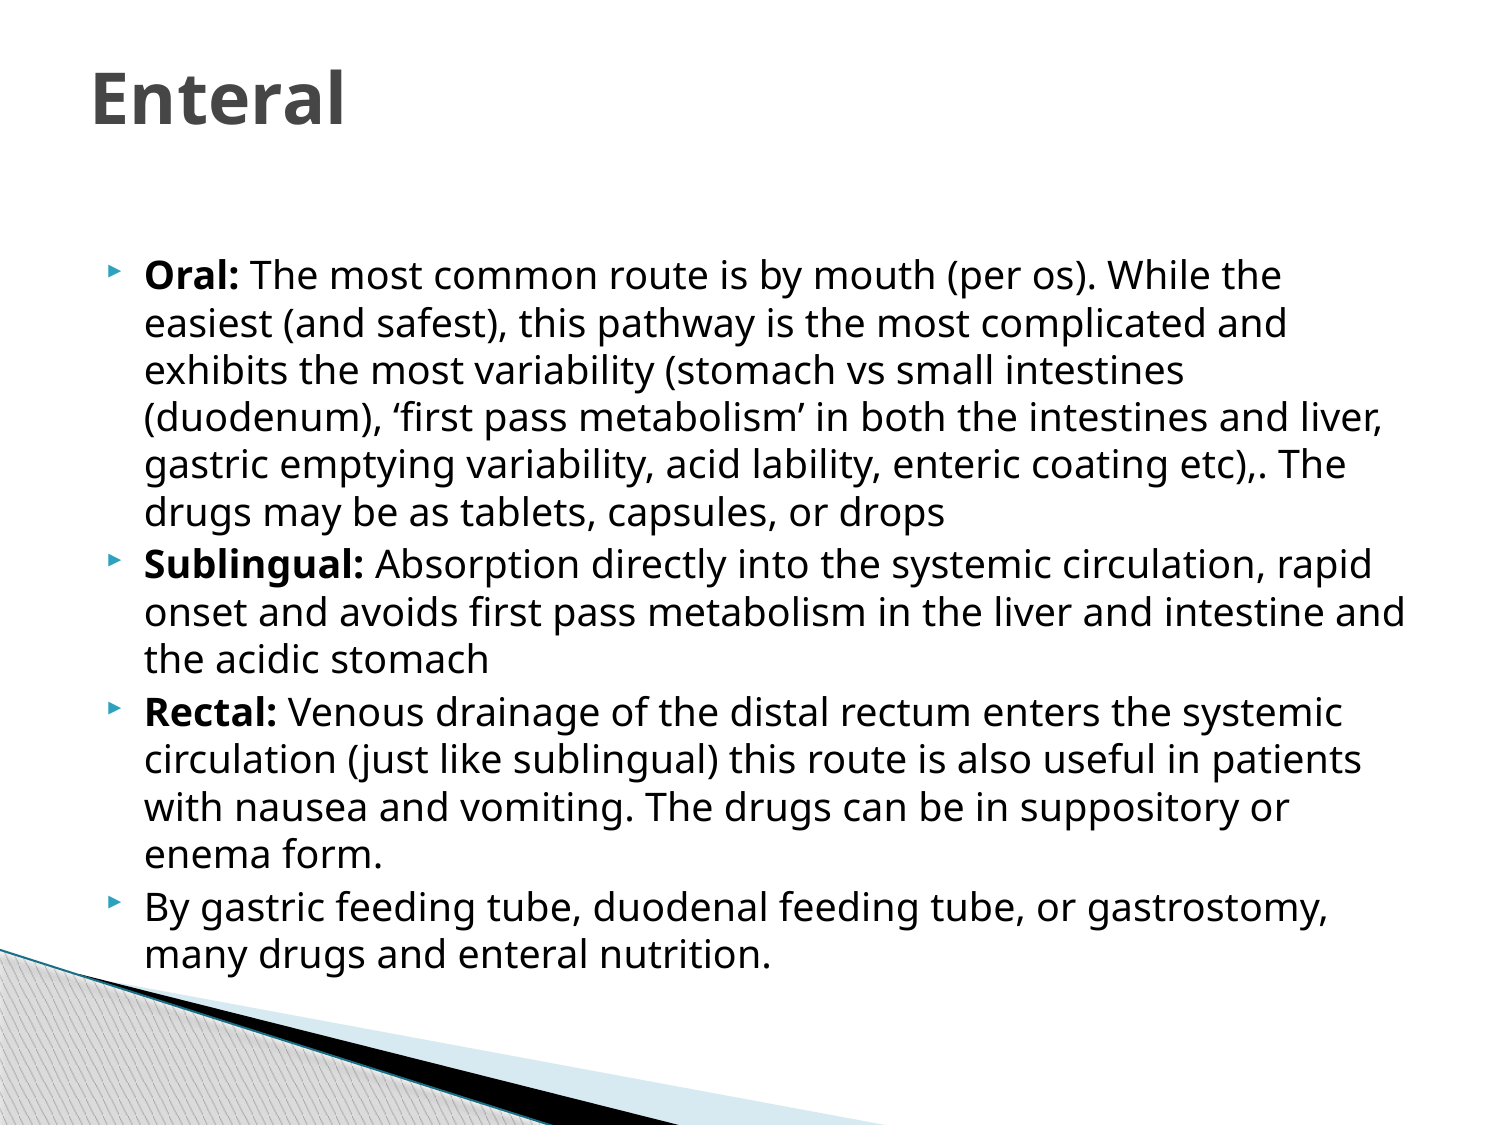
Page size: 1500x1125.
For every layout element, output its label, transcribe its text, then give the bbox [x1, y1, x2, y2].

list Oral: The most common route is by mouth (per os). While the easiest (and safest), this pathway is the most complicated and exhibits the most variability (stomach vs small intestines (duodenum), ‘first pass metabolism’ in both the intestines and liver, gastric emptying variability, acid lability, enteric coating etc),. The drugs may be as tablets, capsules, or drops Sublingual: Absorption directly into the systemic circulation, rapid onset and avoids first pass metabolism in the liver and intestine and the acidic stomach Rectal: Venous drainage of the distal rectum enters the systemic circulation (just like sublingual) this route is also useful in patients with nausea and vomiting. The drugs can be in suppository or enema form. By gastric feeding tube, duodenal feeding tube, or gastrostomy, many drugs and enteral nutrition. [75, 243, 1425, 986]
title Enteral [75, 45, 1425, 233]
